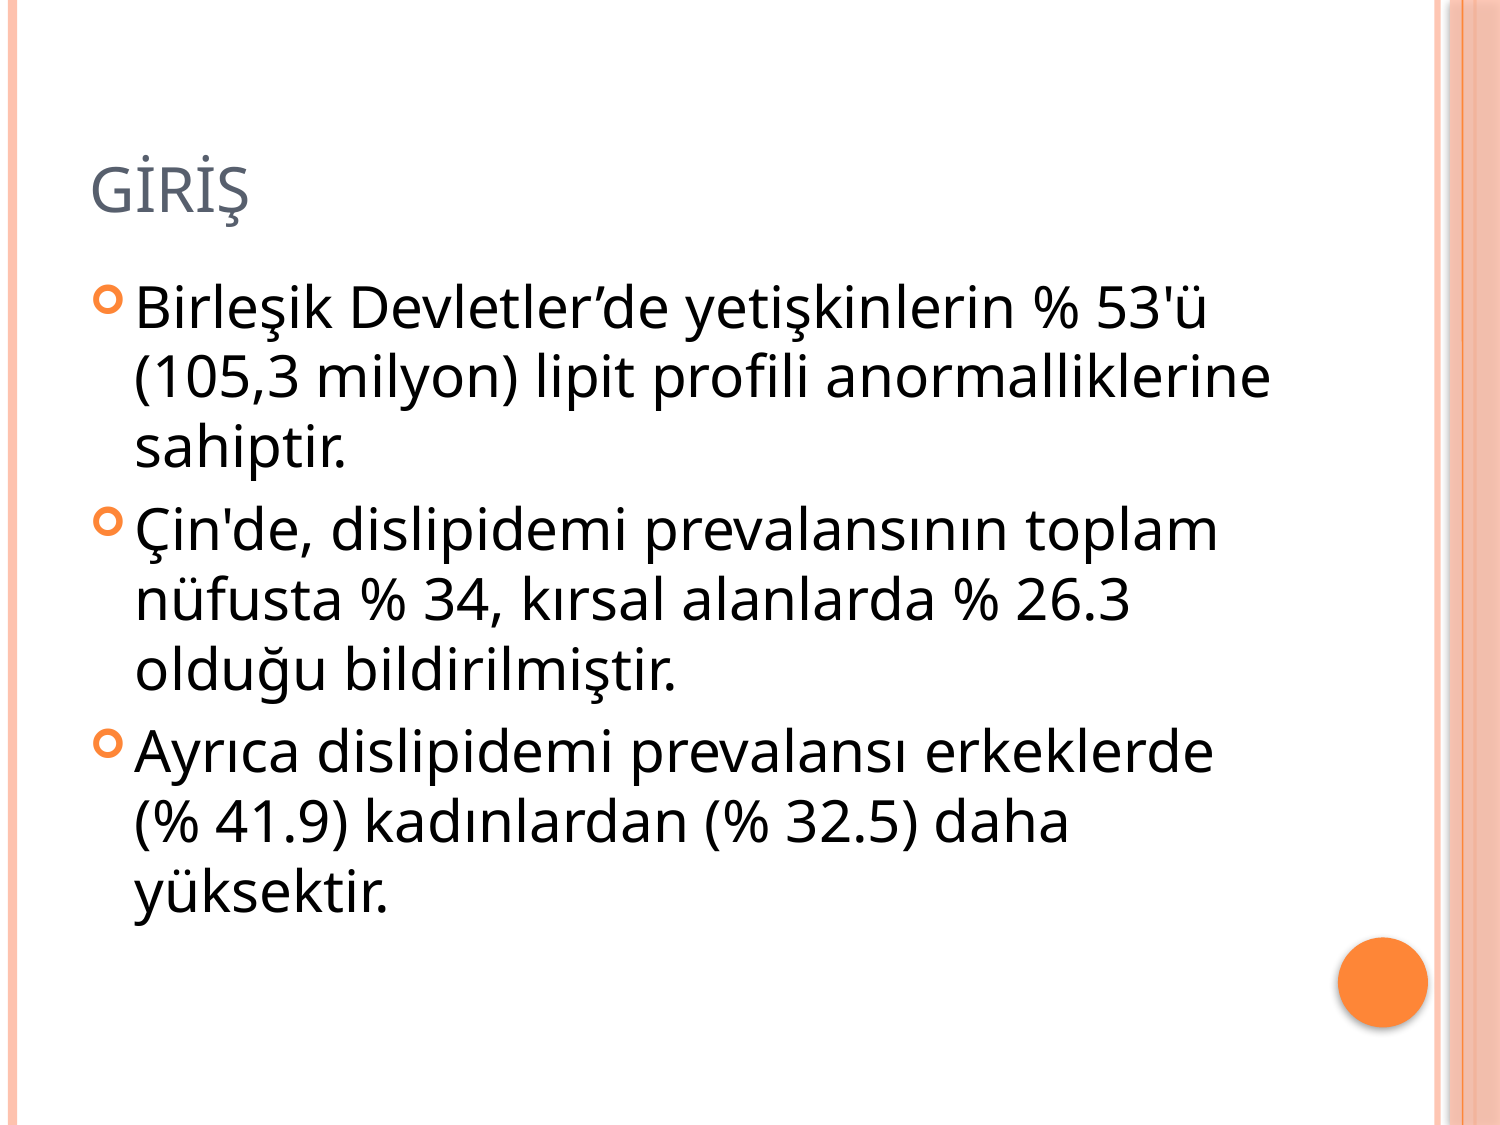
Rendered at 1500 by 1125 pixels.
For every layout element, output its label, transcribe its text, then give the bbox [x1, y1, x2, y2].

list Birleşik Devletler’de yetişkinlerin % 53'ü (105,3 milyon) lipit profili anormalliklerine sahiptir. Çin'de, dislipidemi prevalansının toplam nüfusta % 34, kırsal alanlarda % 26.3 olduğu bildirilmiştir. Ayrıca dislipidemi prevalansı erkeklerde (% 41.9) kadınlardan (% 32.5) daha yüksektir. [75, 262, 1300, 1062]
title GİRİŞ [75, 45, 1300, 233]
